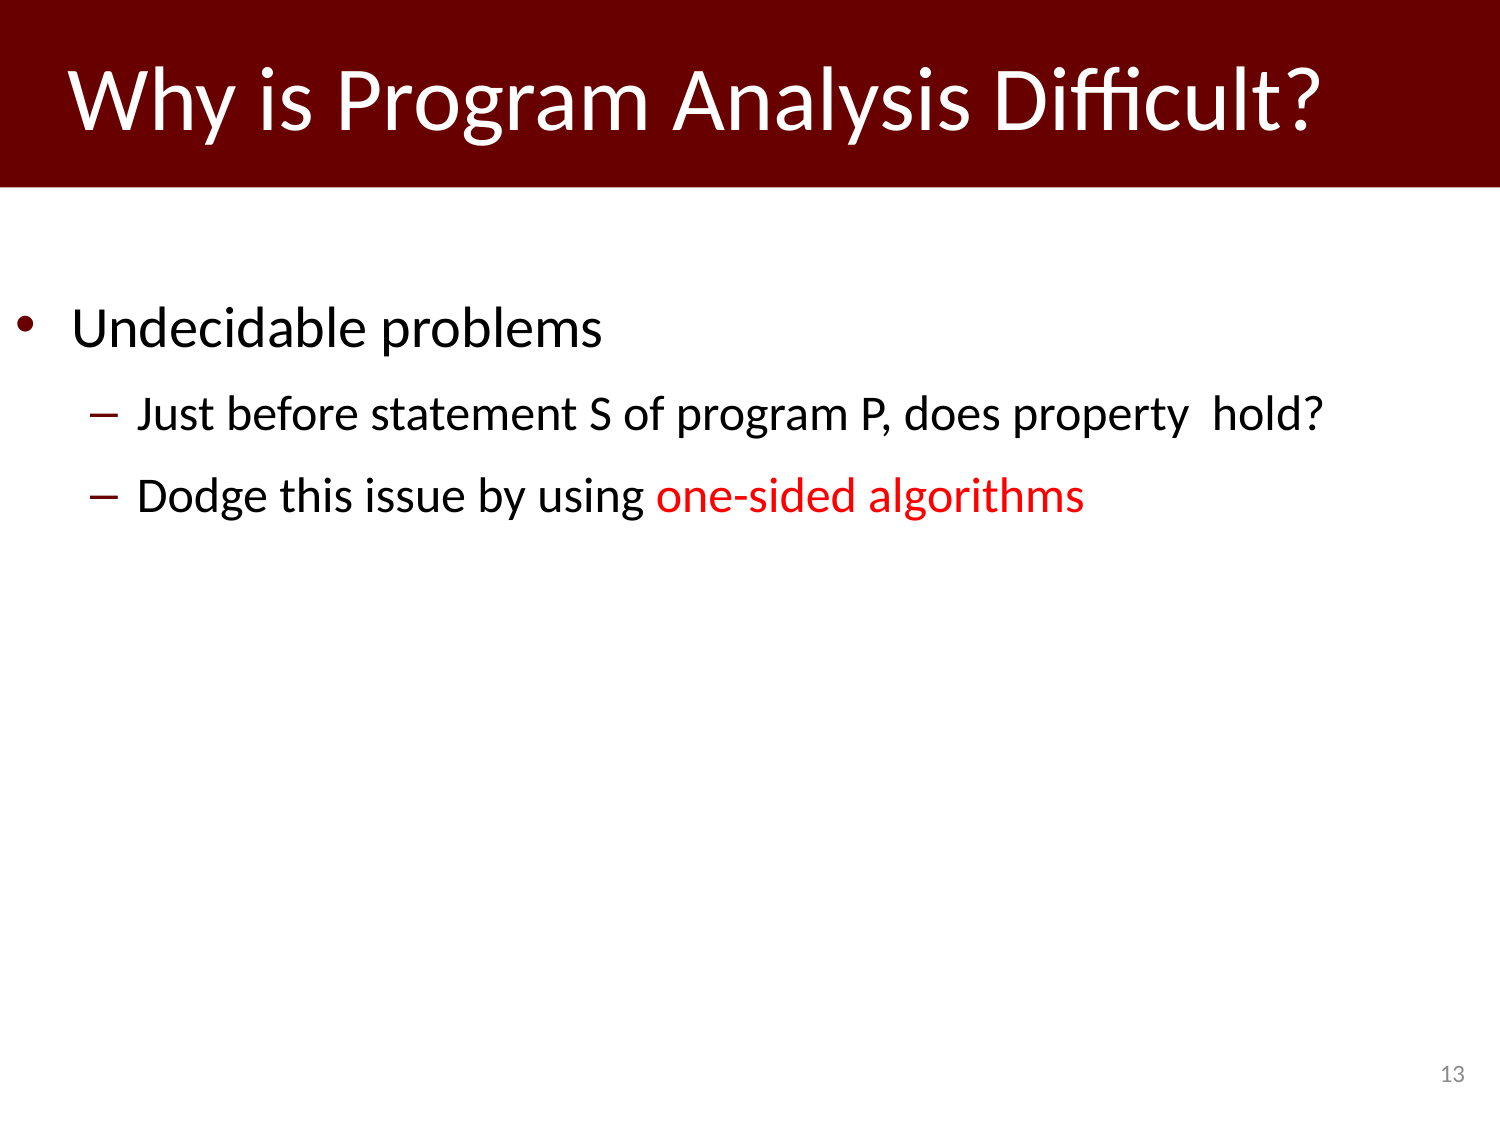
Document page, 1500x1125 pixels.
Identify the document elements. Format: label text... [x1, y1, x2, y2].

title Why is Program Analysis Difficult? [0, 0, 1500, 188]
slide_number 13 [1130, 1042, 1481, 1103]
